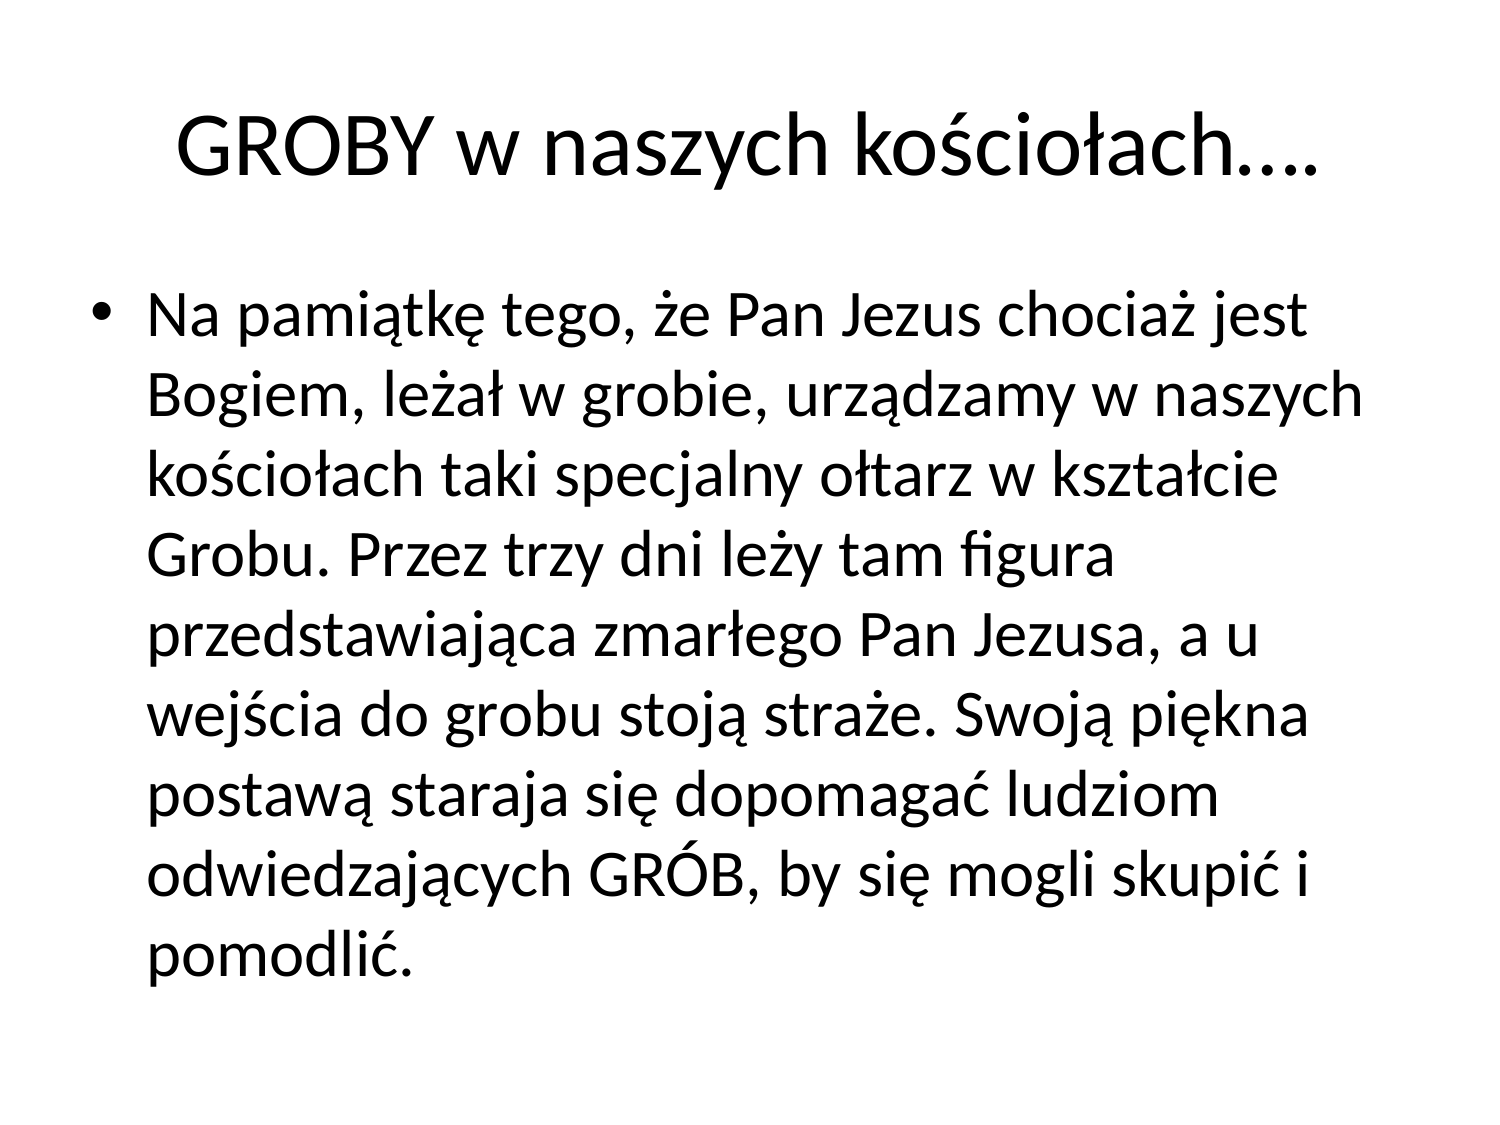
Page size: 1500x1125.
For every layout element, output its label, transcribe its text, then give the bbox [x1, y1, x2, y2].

list Na pamiątkę tego, że Pan Jezus chociaż jest Bogiem, leżał w grobie, urządzamy w naszych kościołach taki specjalny ołtarz w kształcie Grobu. Przez trzy dni leży tam figura przedstawiająca zmarłego Pan Jezusa, a u wejścia do grobu stoją straże. Swoją piękna postawą staraja się dopomagać ludziom odwiedzających GRÓB, by się mogli skupić i pomodlić. [75, 262, 1425, 1005]
title GROBY w naszych kościołach…. [75, 45, 1425, 233]
